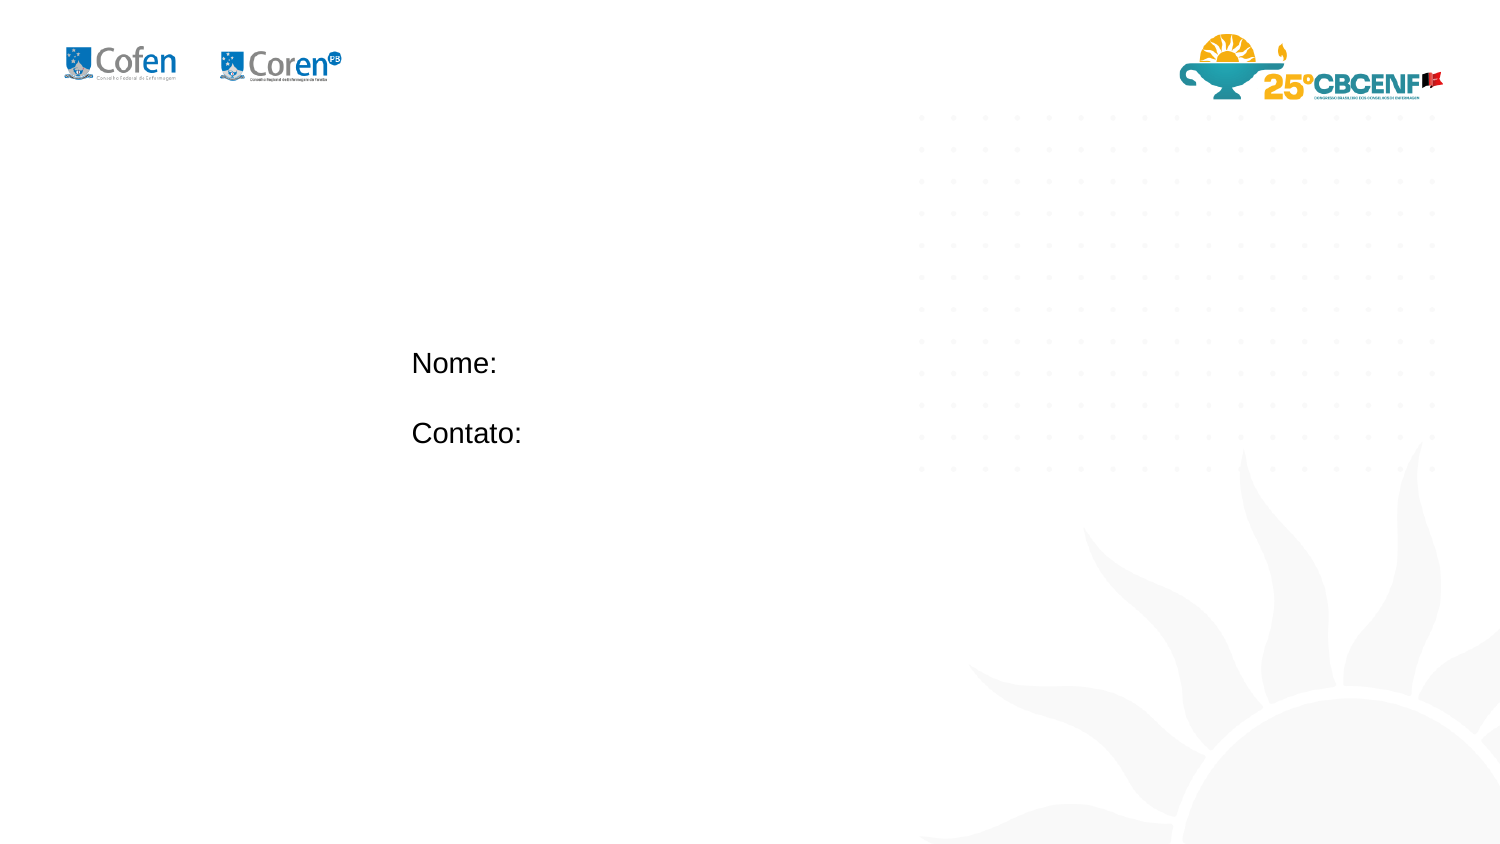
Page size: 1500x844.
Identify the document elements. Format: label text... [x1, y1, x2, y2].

text_box Nome: Contato: [396, 337, 950, 457]
picture [0, 0, 1500, 844]
